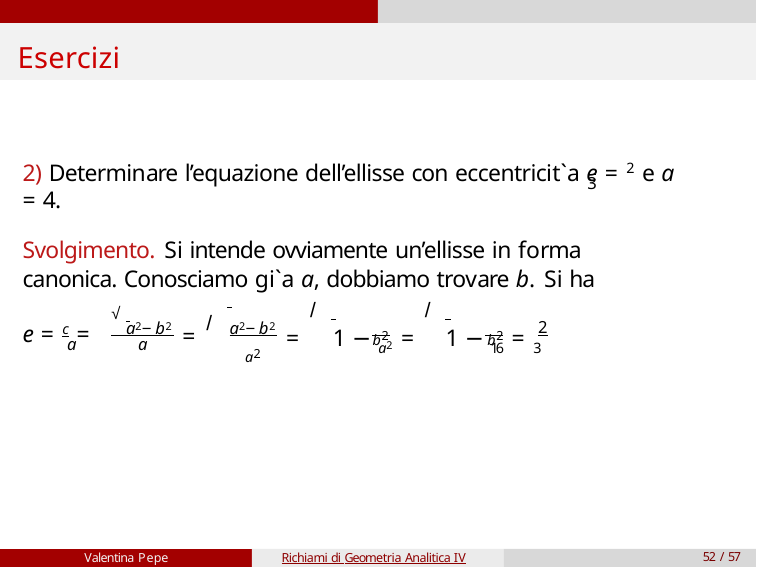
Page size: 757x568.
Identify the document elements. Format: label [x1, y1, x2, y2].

footer [279, 549, 477, 568]
text_box [0, 22, 756, 81]
title [15, 39, 741, 134]
text_box [20, 156, 686, 214]
text_box [109, 302, 203, 355]
text_box [20, 235, 641, 292]
text_box [0, 548, 756, 567]
text_box [204, 296, 549, 366]
text_box [20, 317, 105, 355]
slide_number [82, 549, 170, 568]
